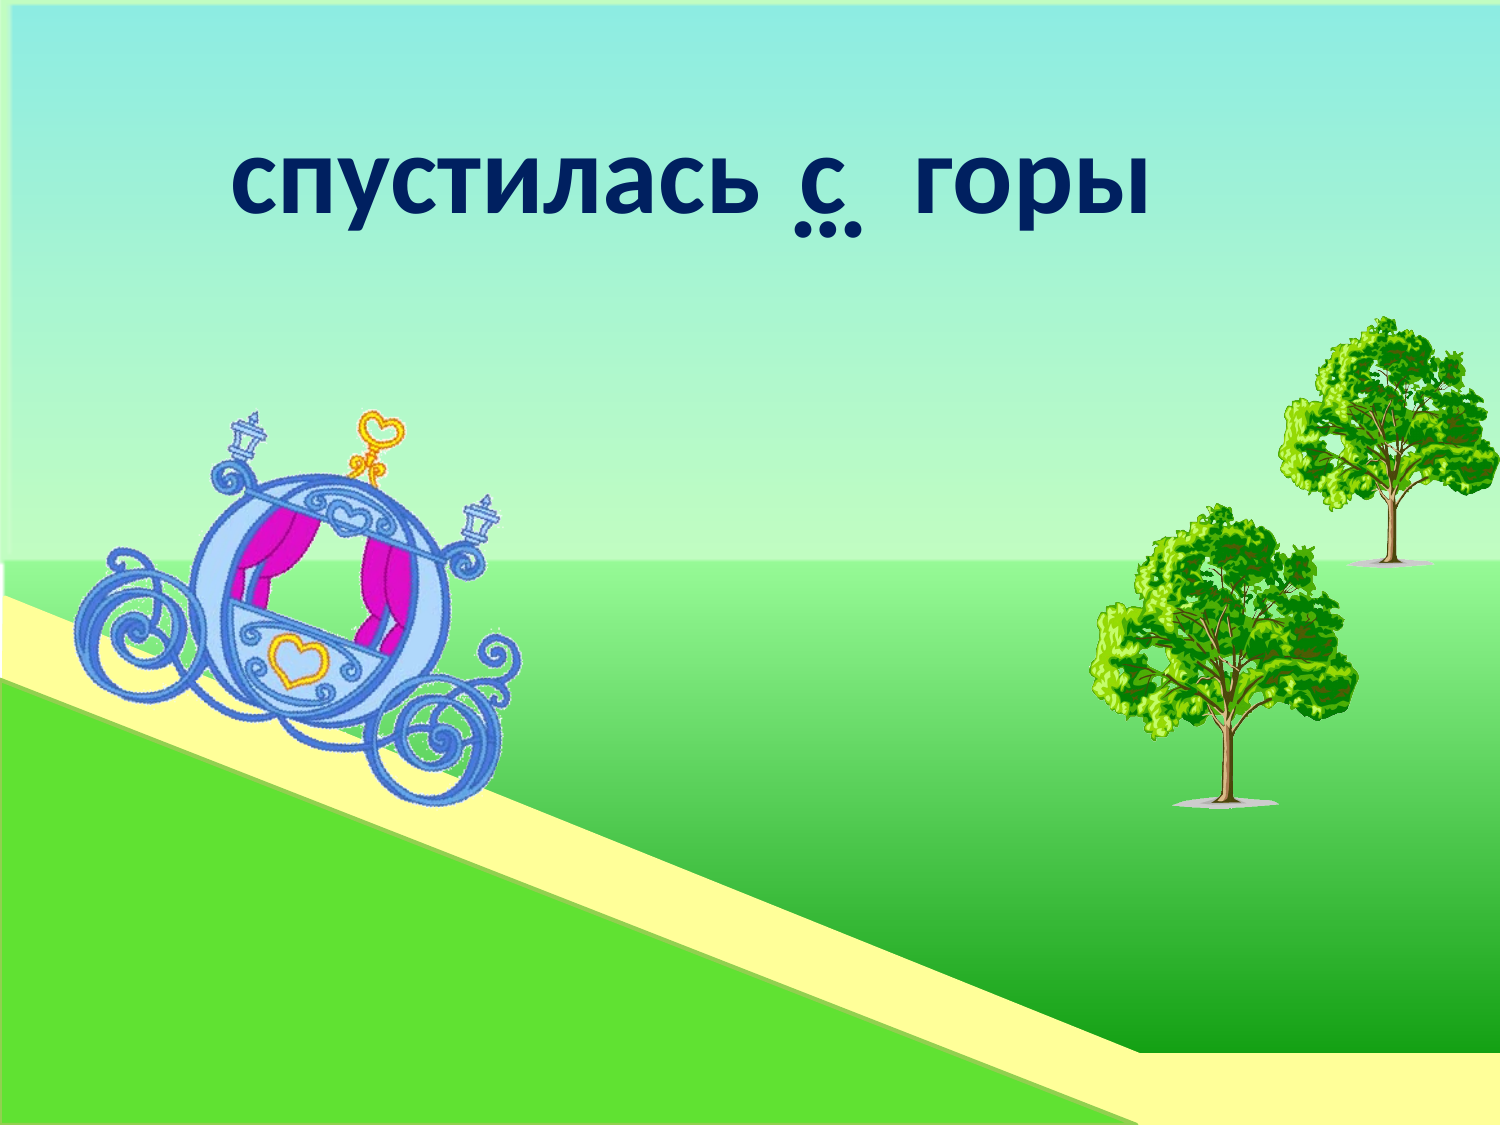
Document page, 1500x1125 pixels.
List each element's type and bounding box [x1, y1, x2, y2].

text_box [0, 0, 1500, 1125]
picture [71, 329, 588, 846]
